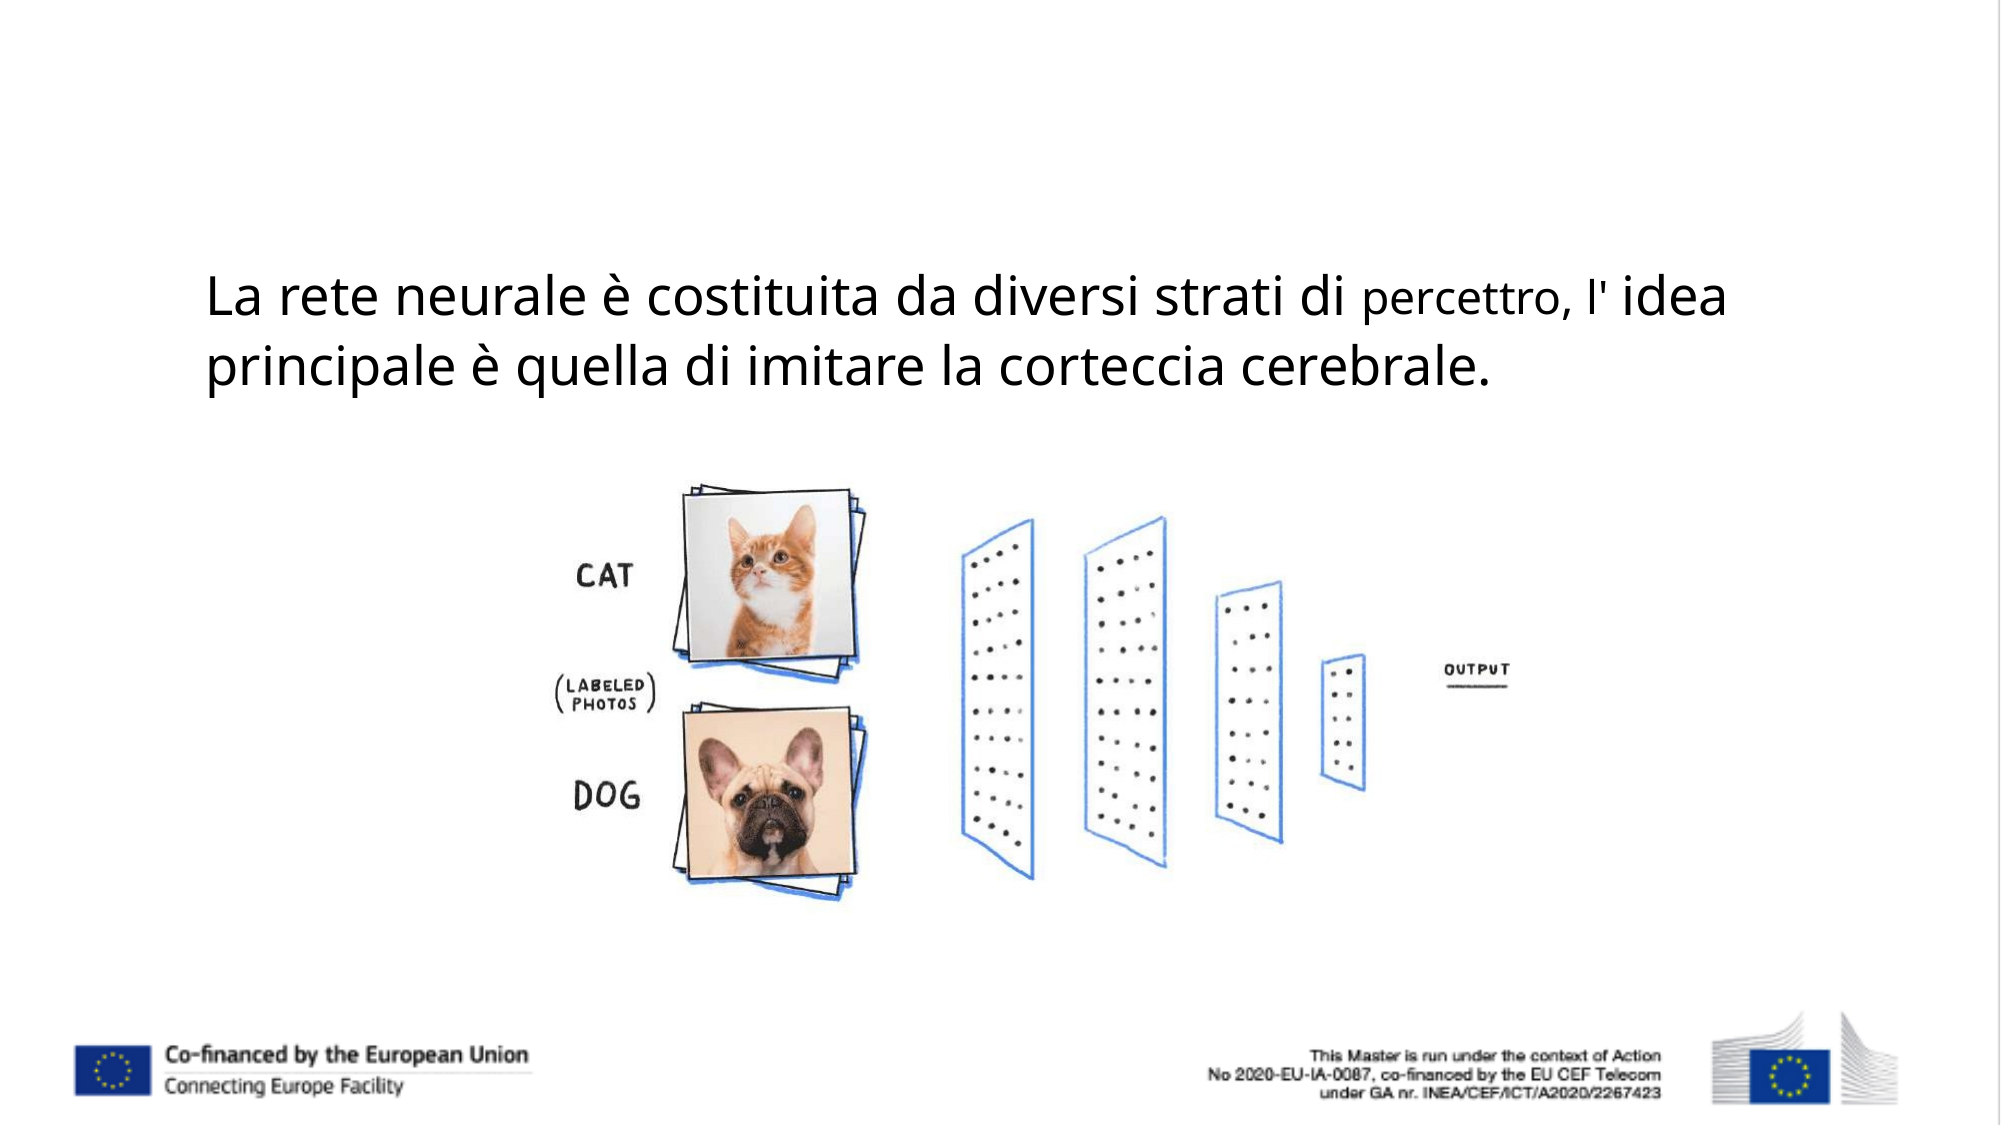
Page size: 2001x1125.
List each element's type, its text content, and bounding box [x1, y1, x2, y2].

text_box RETE NEURALE ARTIFICIALE [170, 94, 1822, 427]
picture [0, 0, 2001, 1125]
text_box La rete neurale è costituita da diversi strati di percettro, l' idea principale è quella di imitare la corteccia cerebrale. [203, 262, 1812, 397]
